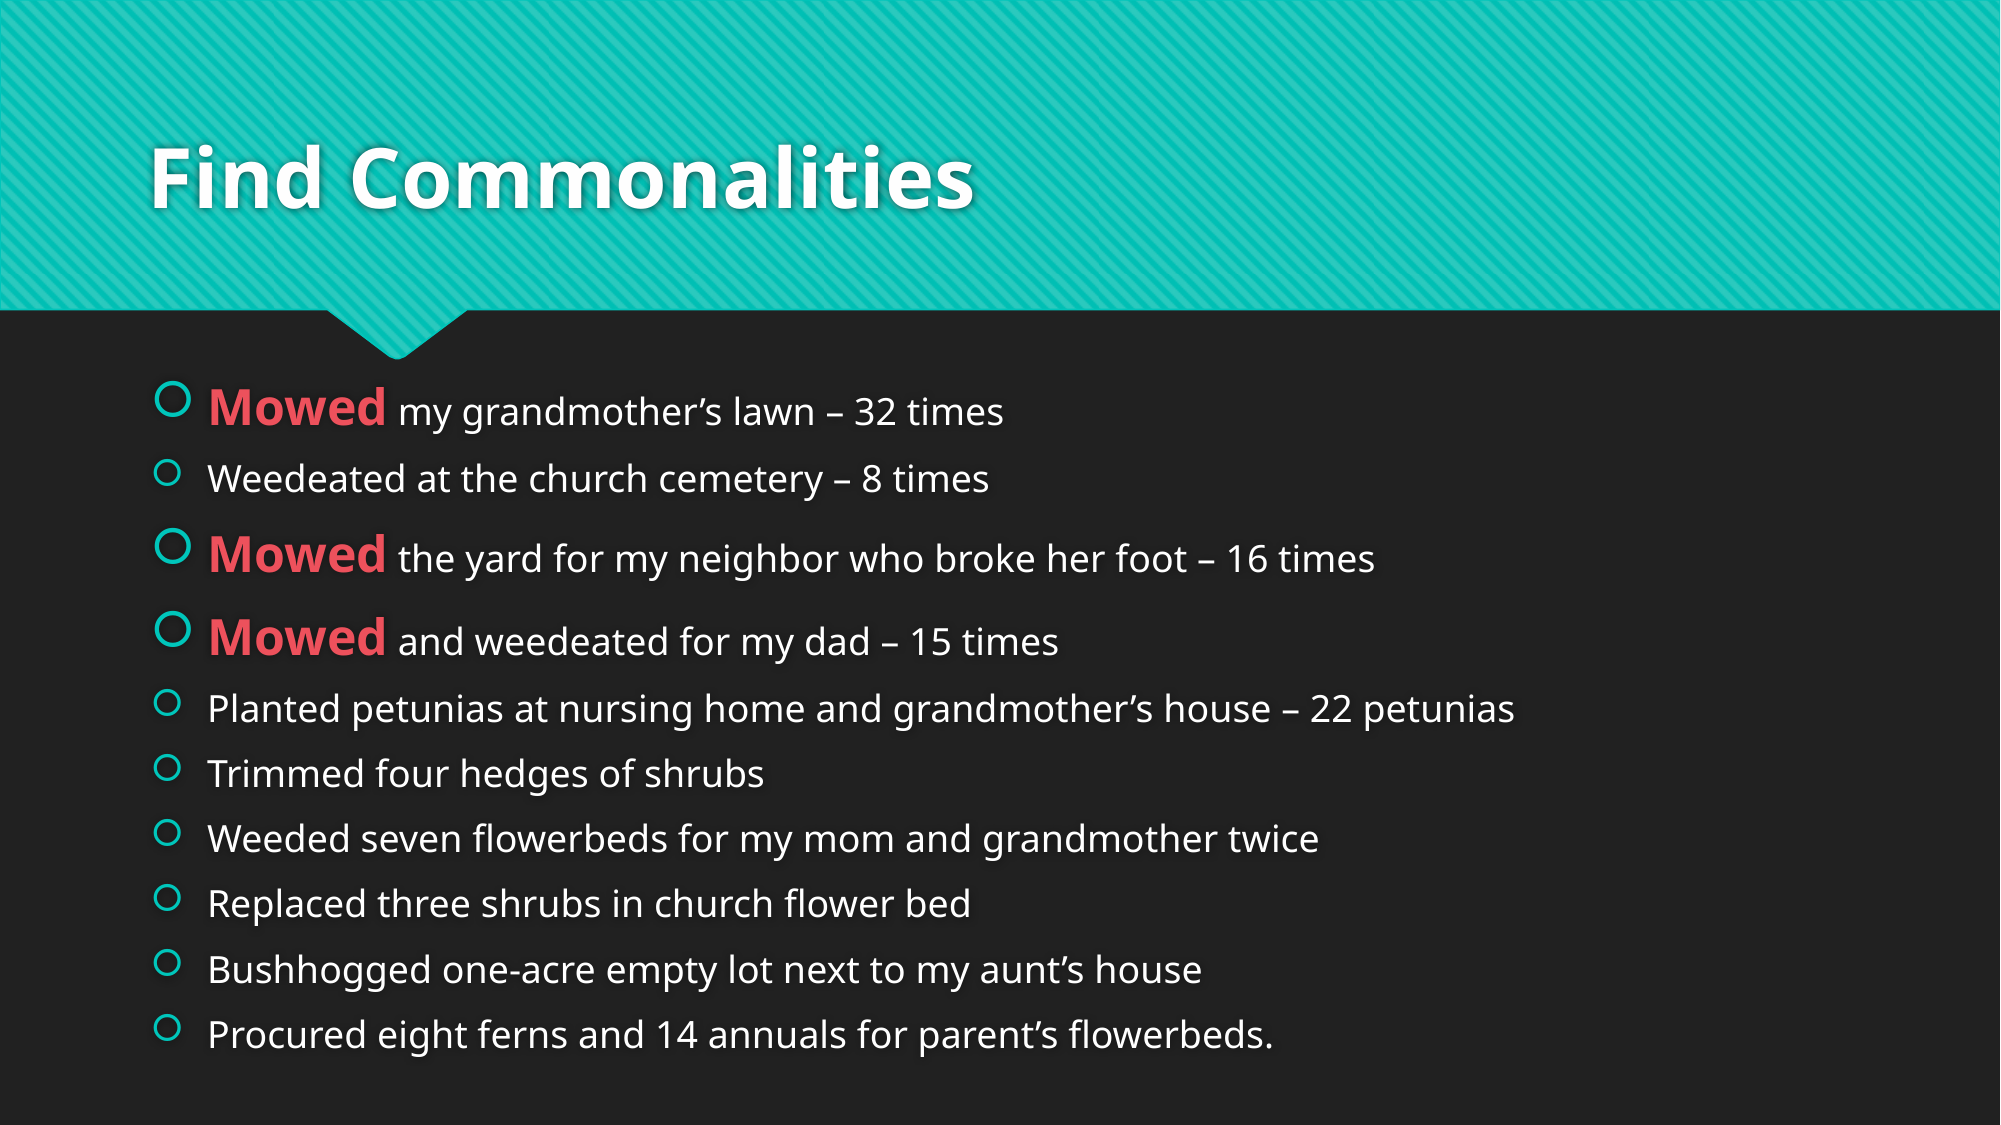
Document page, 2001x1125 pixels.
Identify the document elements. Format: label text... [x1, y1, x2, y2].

list Mowed my grandmother’s lawn – 32 times Weedeated at the church cemetery – 8 times Mowed the yard for my neighbor who broke her foot – 16 times Mowed and weedeated for my dad – 15 times Planted petunias at nursing home and grandmother’s house – 22 petunias Trimmed four hedges of shrubs Weeded seven flowerbeds for my mom and grandmother twice Replaced three shrubs in church flower bed Bushhogged one-acre empty lot next to my aunt’s house Procured eight ferns and 14 annuals for parent’s flowerbeds. [135, 628, 1868, 1063]
title Find Commonalities [132, 73, 1868, 233]
